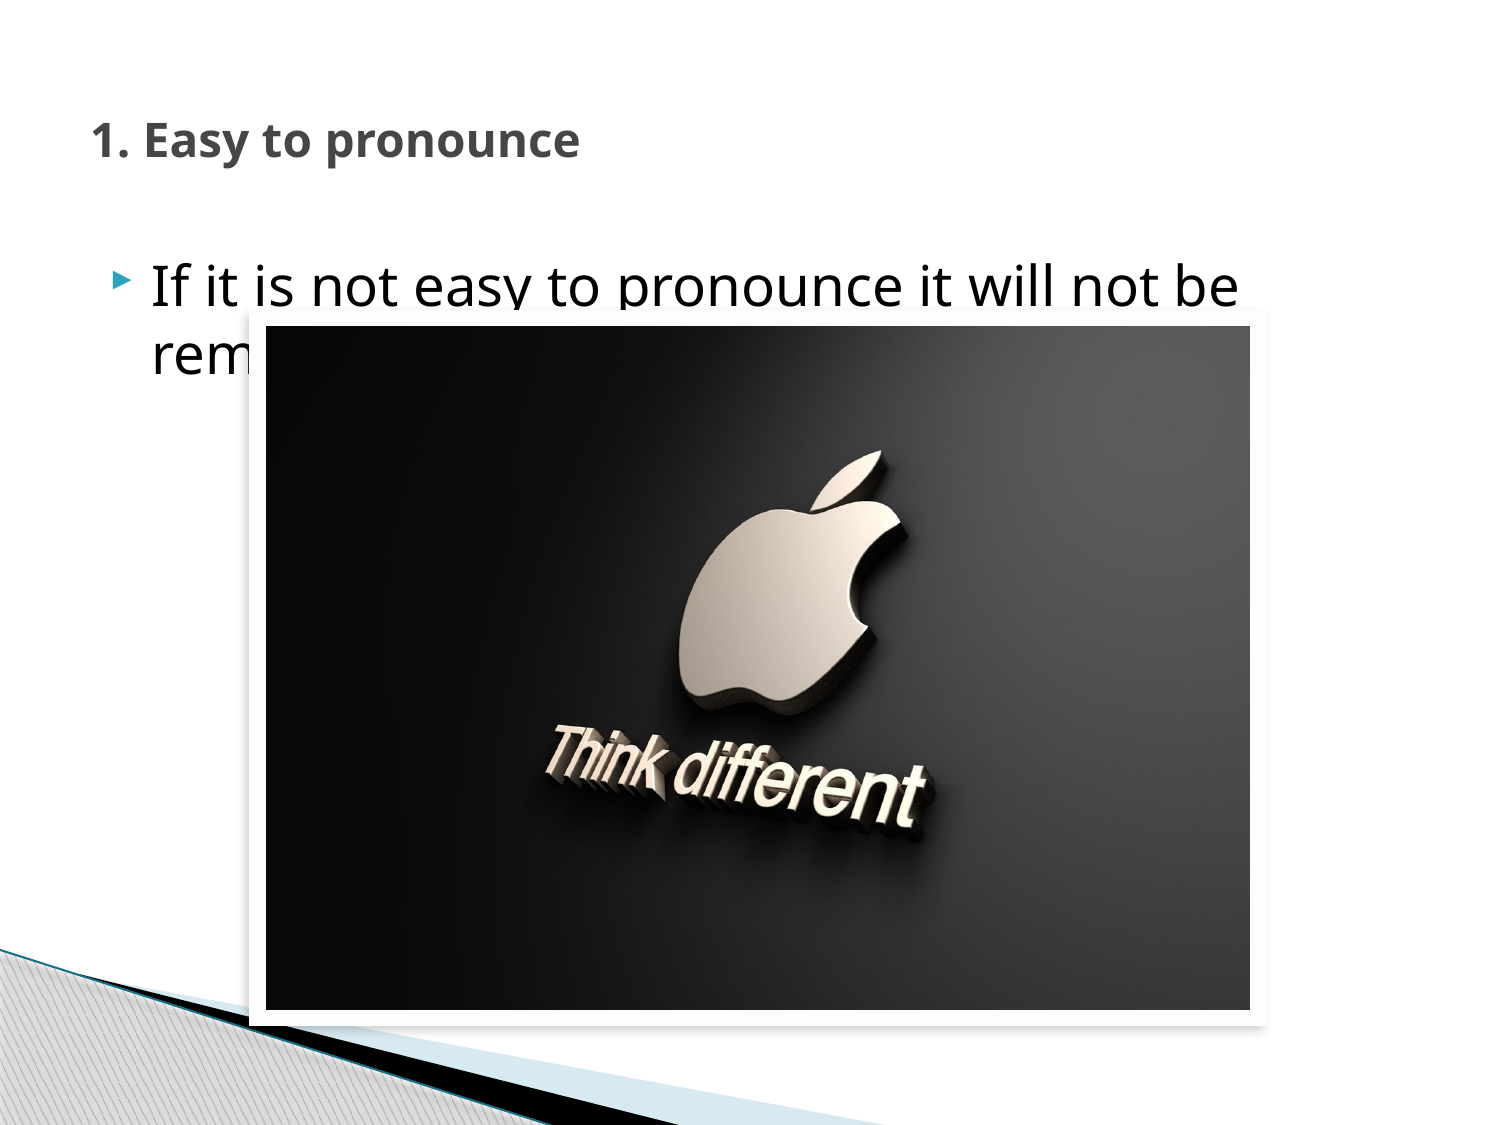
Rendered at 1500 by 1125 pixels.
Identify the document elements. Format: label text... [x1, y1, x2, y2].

title 1. Easy to pronounce [75, 45, 1425, 233]
list If it is not easy to pronounce it will not be remembered. [76, 243, 1500, 986]
picture [265, 325, 1251, 1011]
